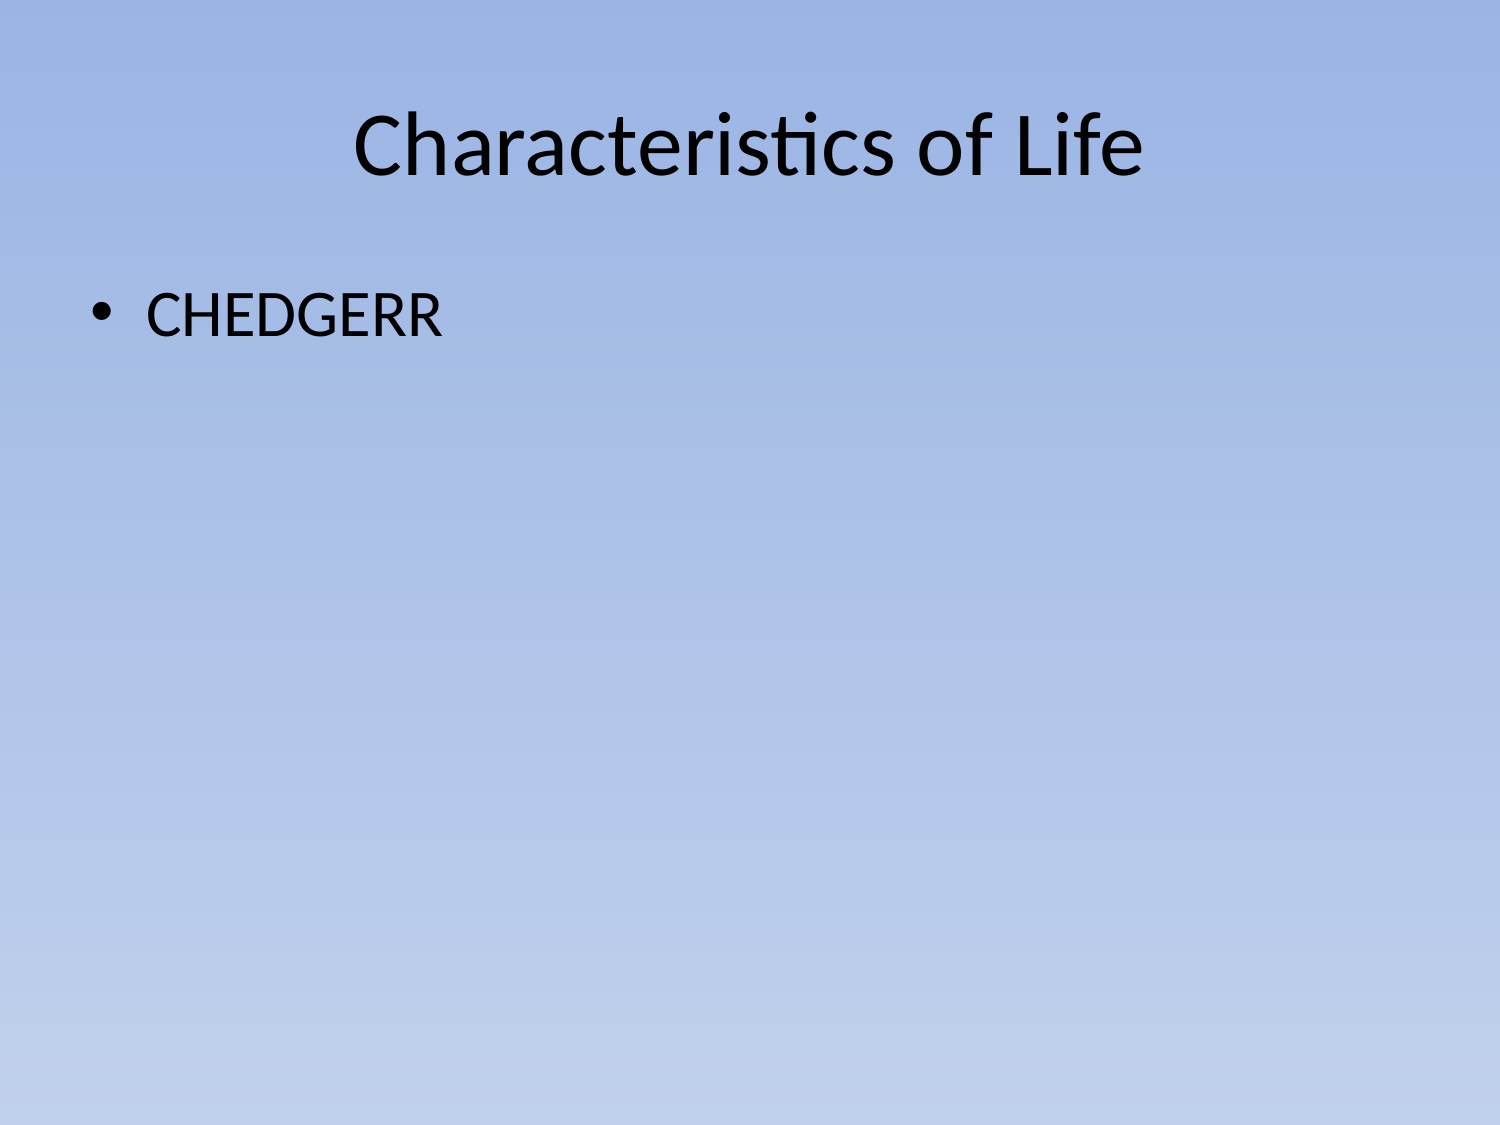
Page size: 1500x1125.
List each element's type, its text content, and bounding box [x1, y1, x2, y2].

list CHEDGERR [75, 262, 1425, 1005]
title Characteristics of Life [75, 45, 1425, 233]
